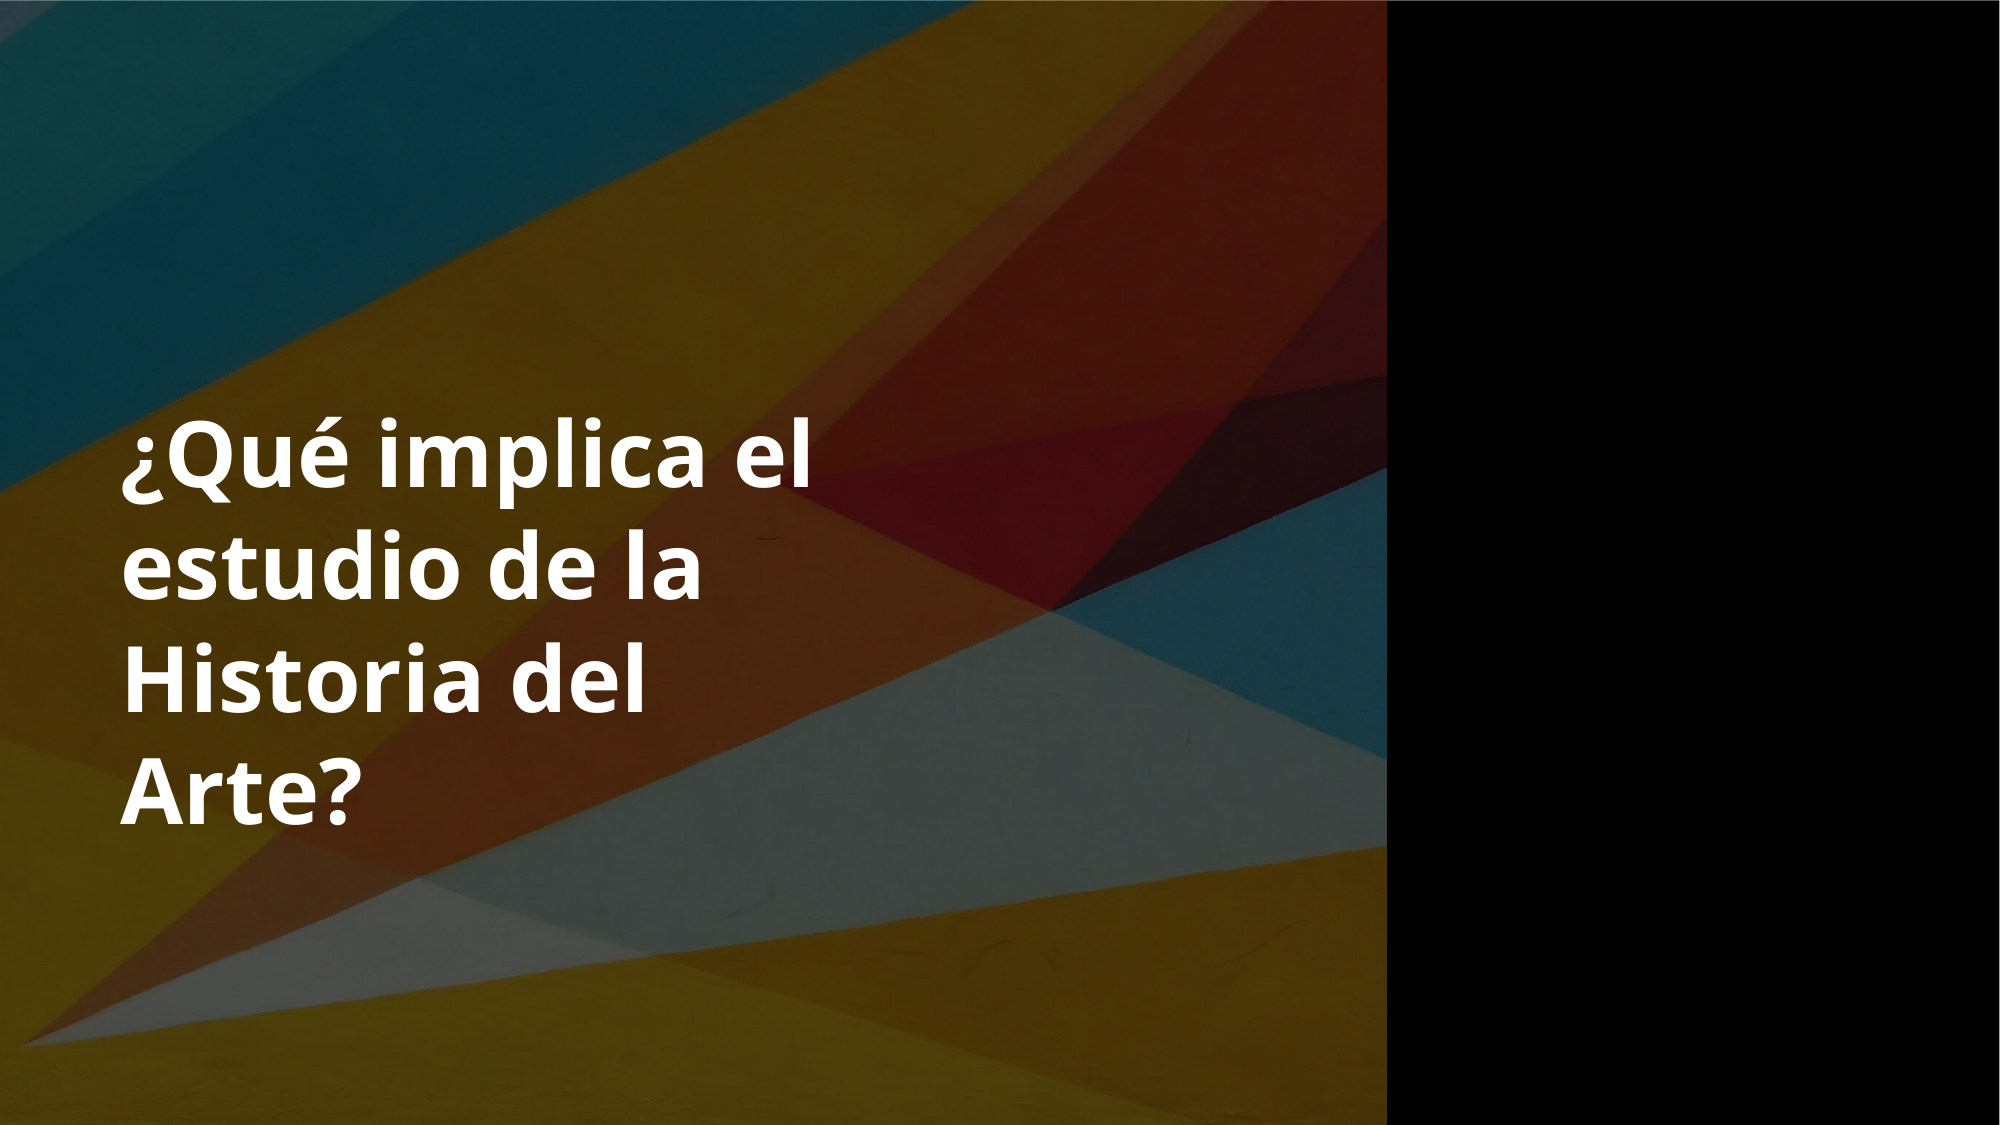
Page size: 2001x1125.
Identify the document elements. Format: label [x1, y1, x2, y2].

text_box [1387, 0, 2000, 1125]
picture [0, 0, 1387, 1125]
